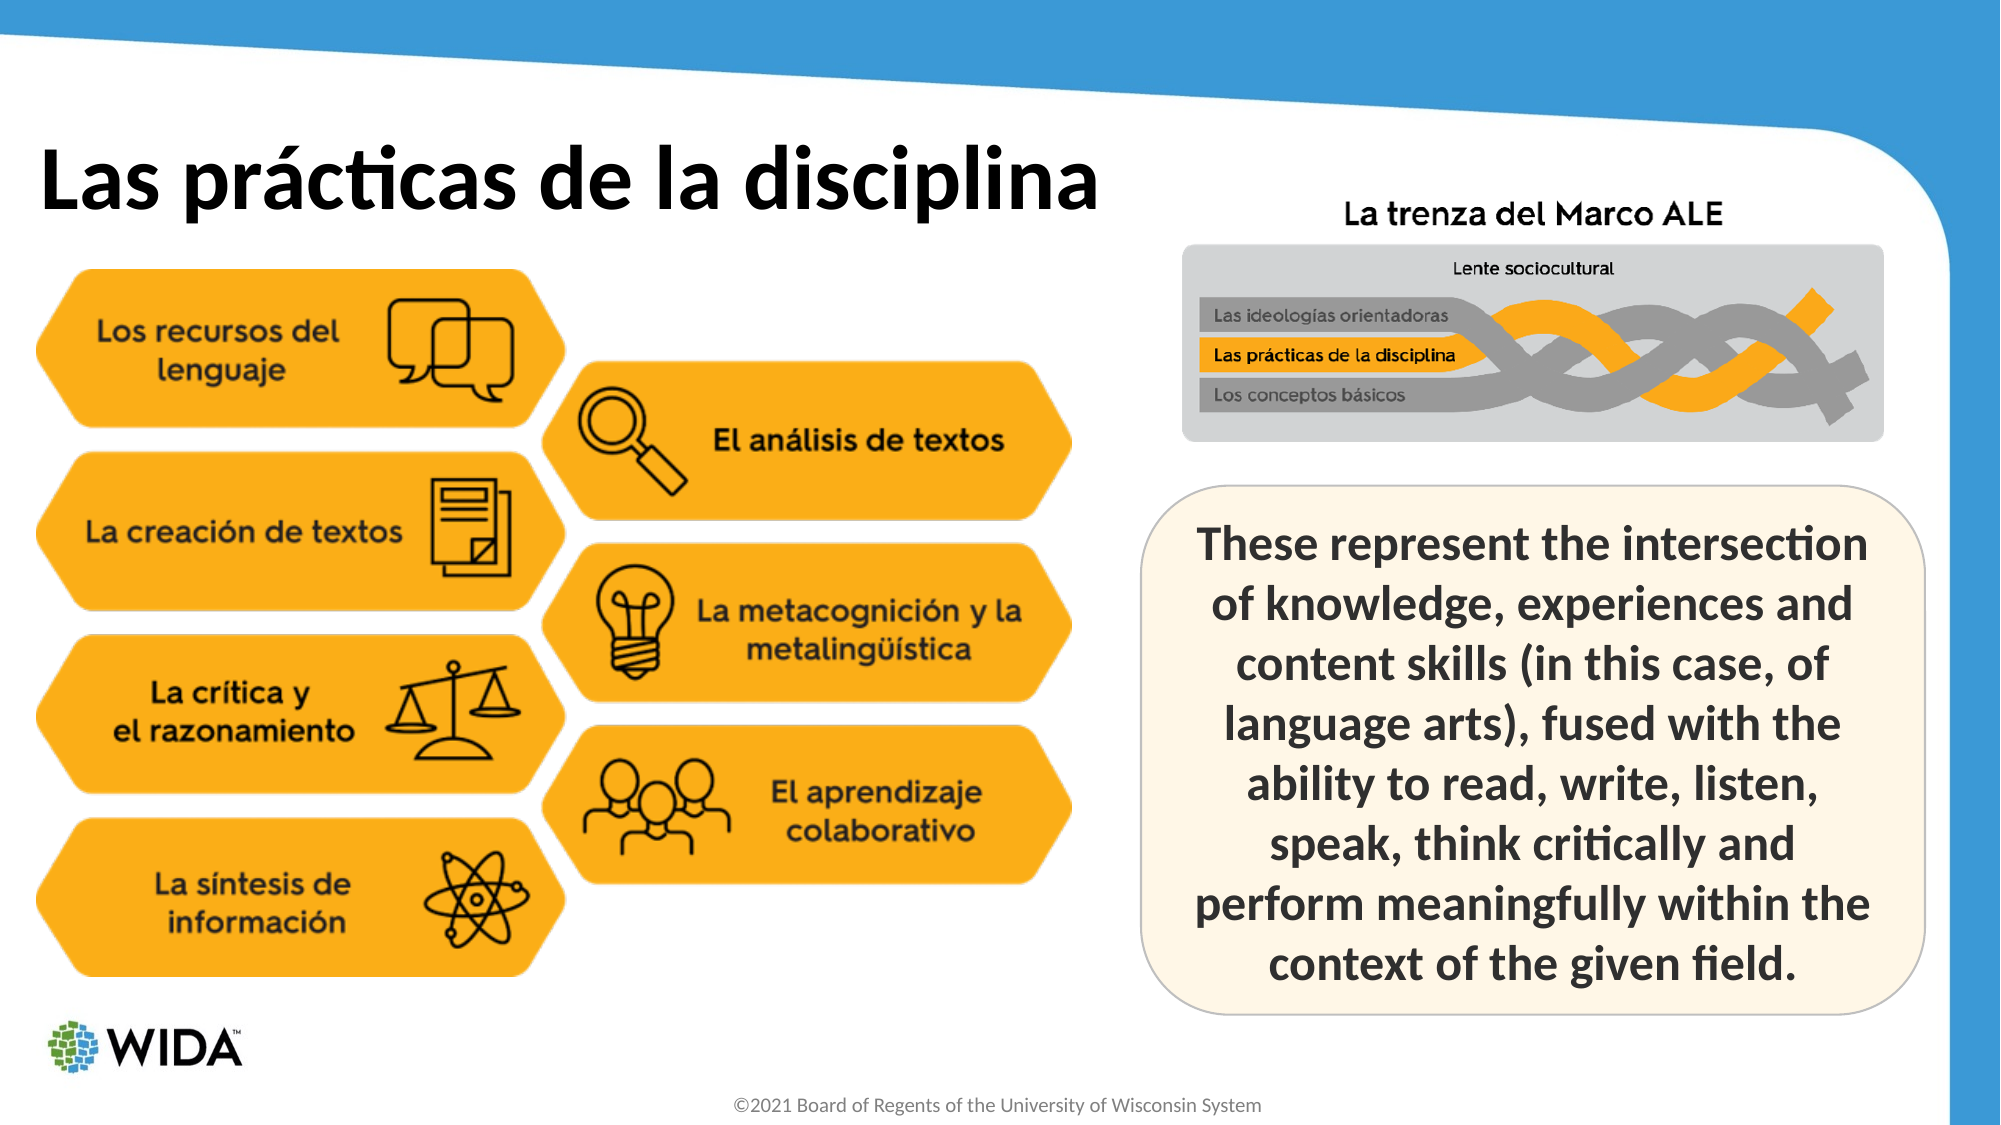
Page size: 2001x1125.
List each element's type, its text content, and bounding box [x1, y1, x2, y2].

text_box Las prácticas de la disciplina​ [16, 110, 1348, 235]
picture [0, 0, 2000, 1125]
text_box These represent the intersection of knowledge, experiences and content skills (in this case, of language arts), fused with the ability to read, write, listen, speak, think critically and perform meaningfully within the context of the given field. [1139, 484, 1927, 1016]
